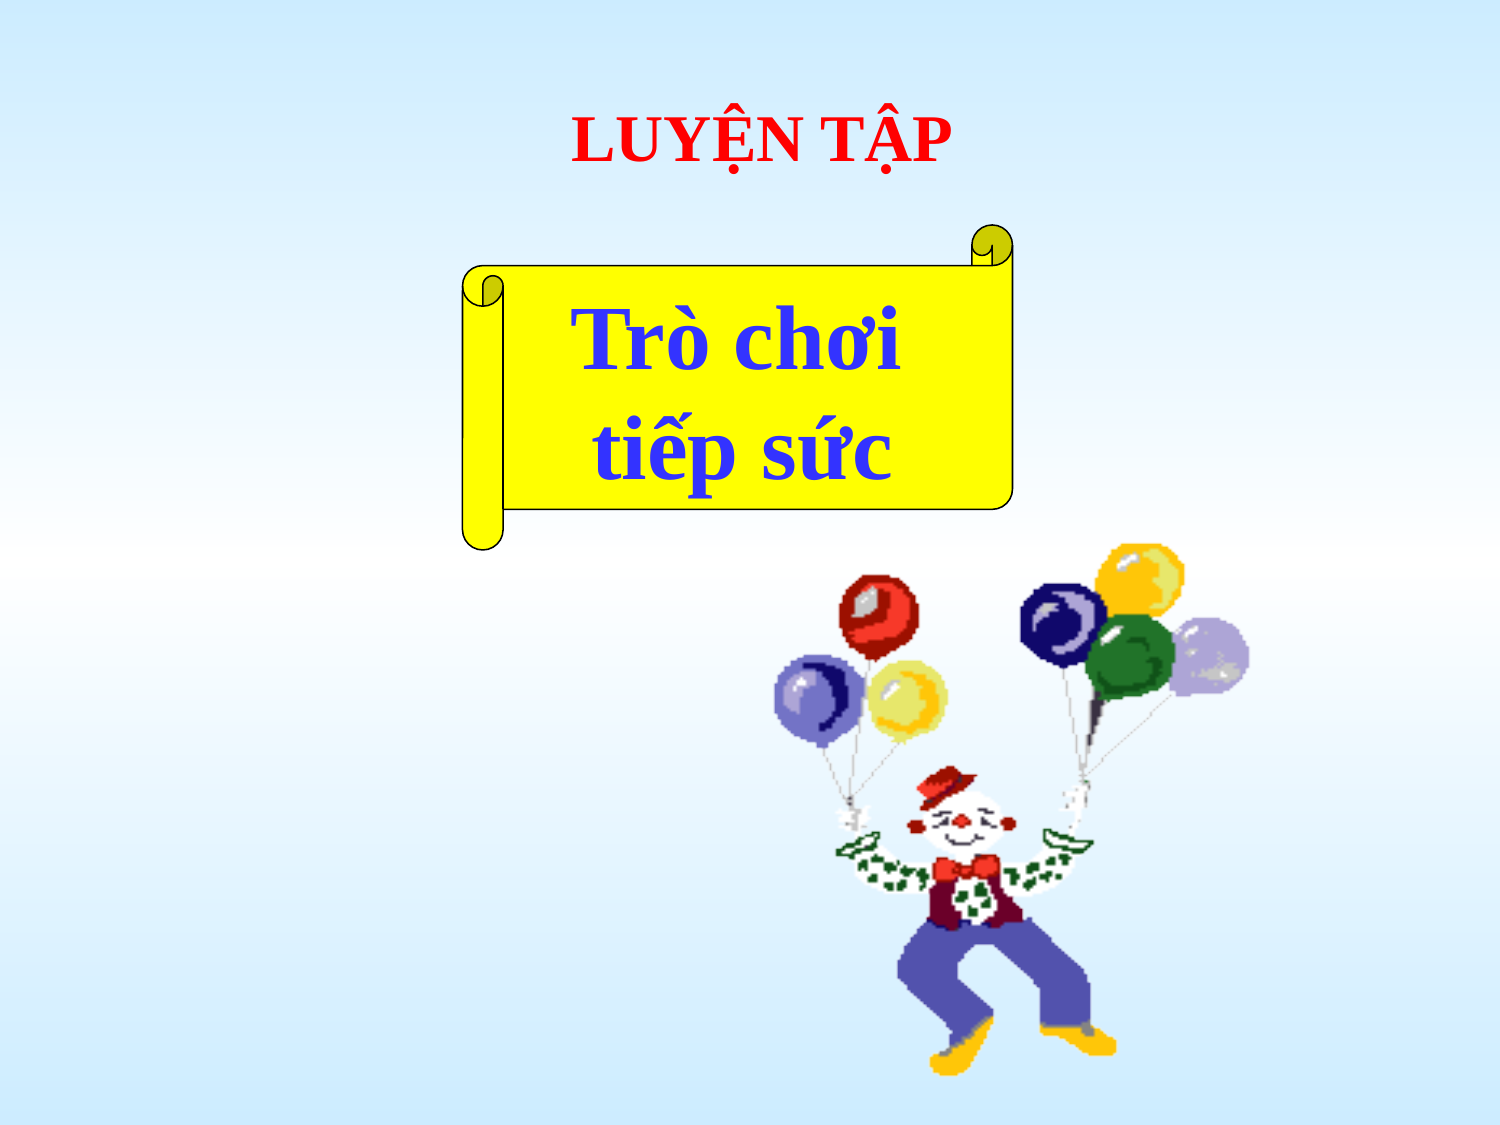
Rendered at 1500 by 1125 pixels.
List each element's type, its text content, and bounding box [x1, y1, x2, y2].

picture [762, 487, 1268, 1101]
text_box LUYỆN TẬP [99, 87, 1425, 183]
text_box Trò chơi tiếp sức [462, 224, 1013, 550]
